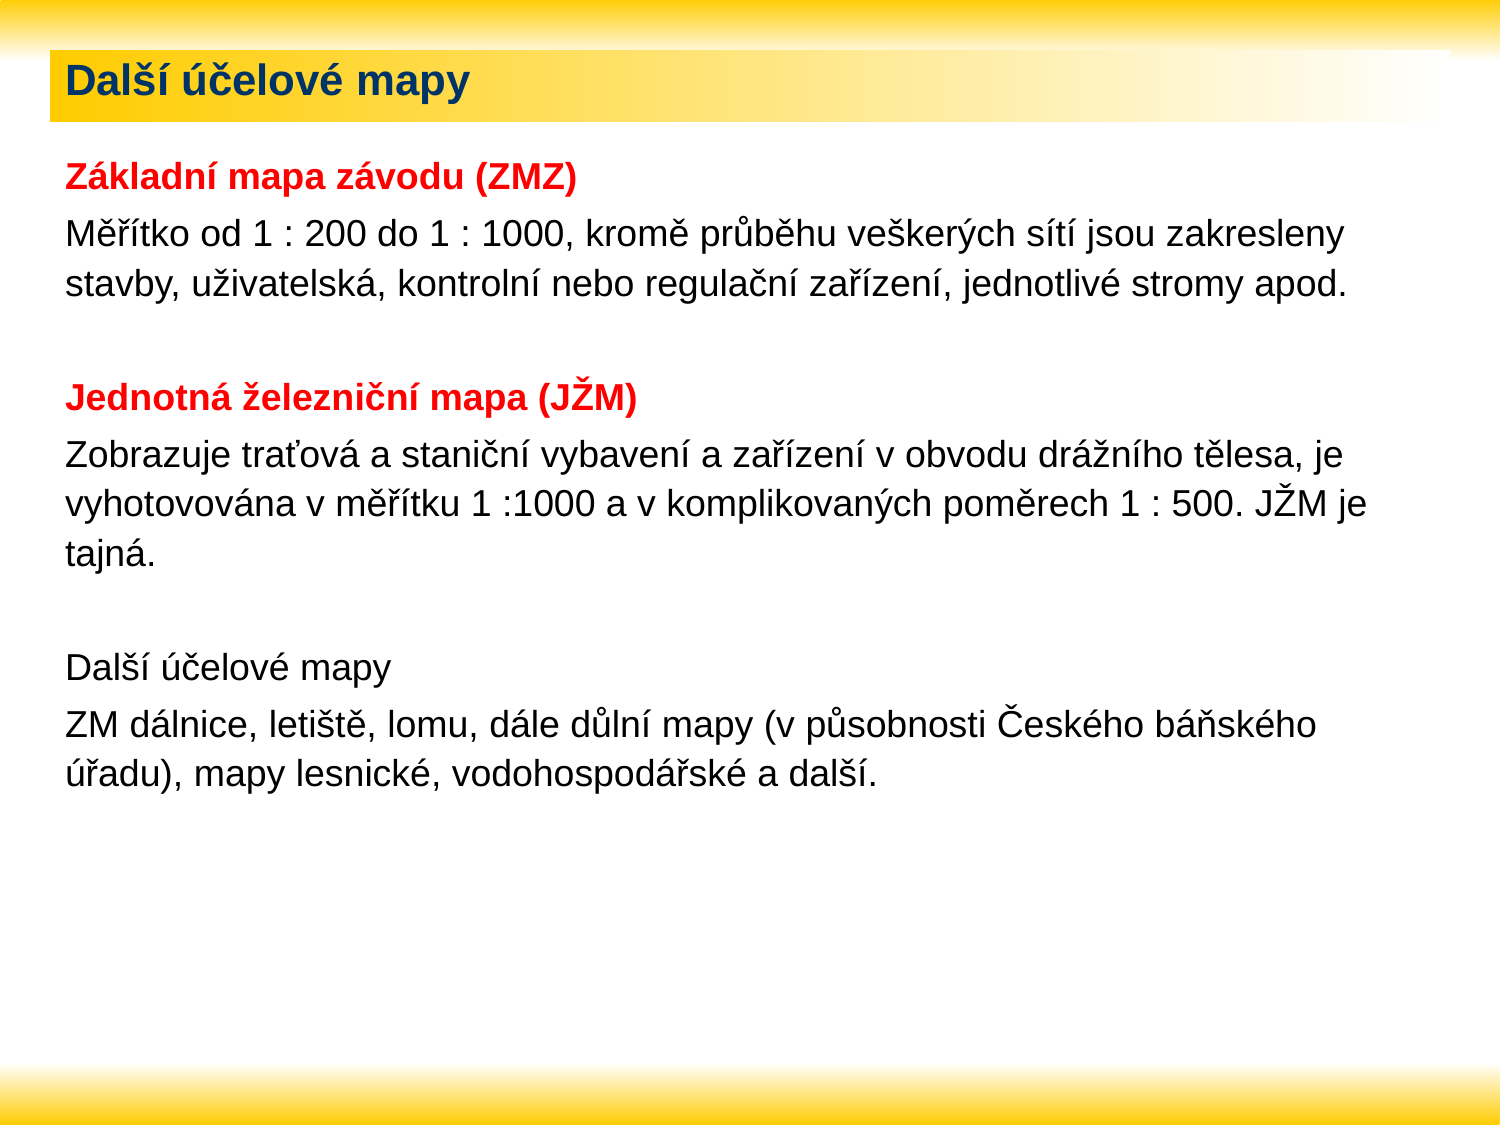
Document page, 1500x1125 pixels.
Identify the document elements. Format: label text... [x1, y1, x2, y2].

list Základní mapa závodu (ZMZ) Měřítko od 1 : 200 do 1 : 1000, kromě průběhu veškerých sítí jsou zakresleny stavby, uživatelská, kontrolní nebo regulační zařízení, jednotlivé stromy apod. Jednotná železniční mapa (JŽM) Zobrazuje traťová a staniční vybavení a zařízení v obvodu drážního tělesa, je vyhotovována v měřítku 1 :1000 a v komplikovaných poměrech 1 : 500. JŽM je tajná. Další účelové mapy ZM dálnice, letiště, lomu, dále důlní mapy (v působnosti Českého báňského úřadu), mapy lesnické, vodohospodářské a další. [50, 140, 1451, 1069]
title Další účelové mapy [50, 50, 1450, 122]
